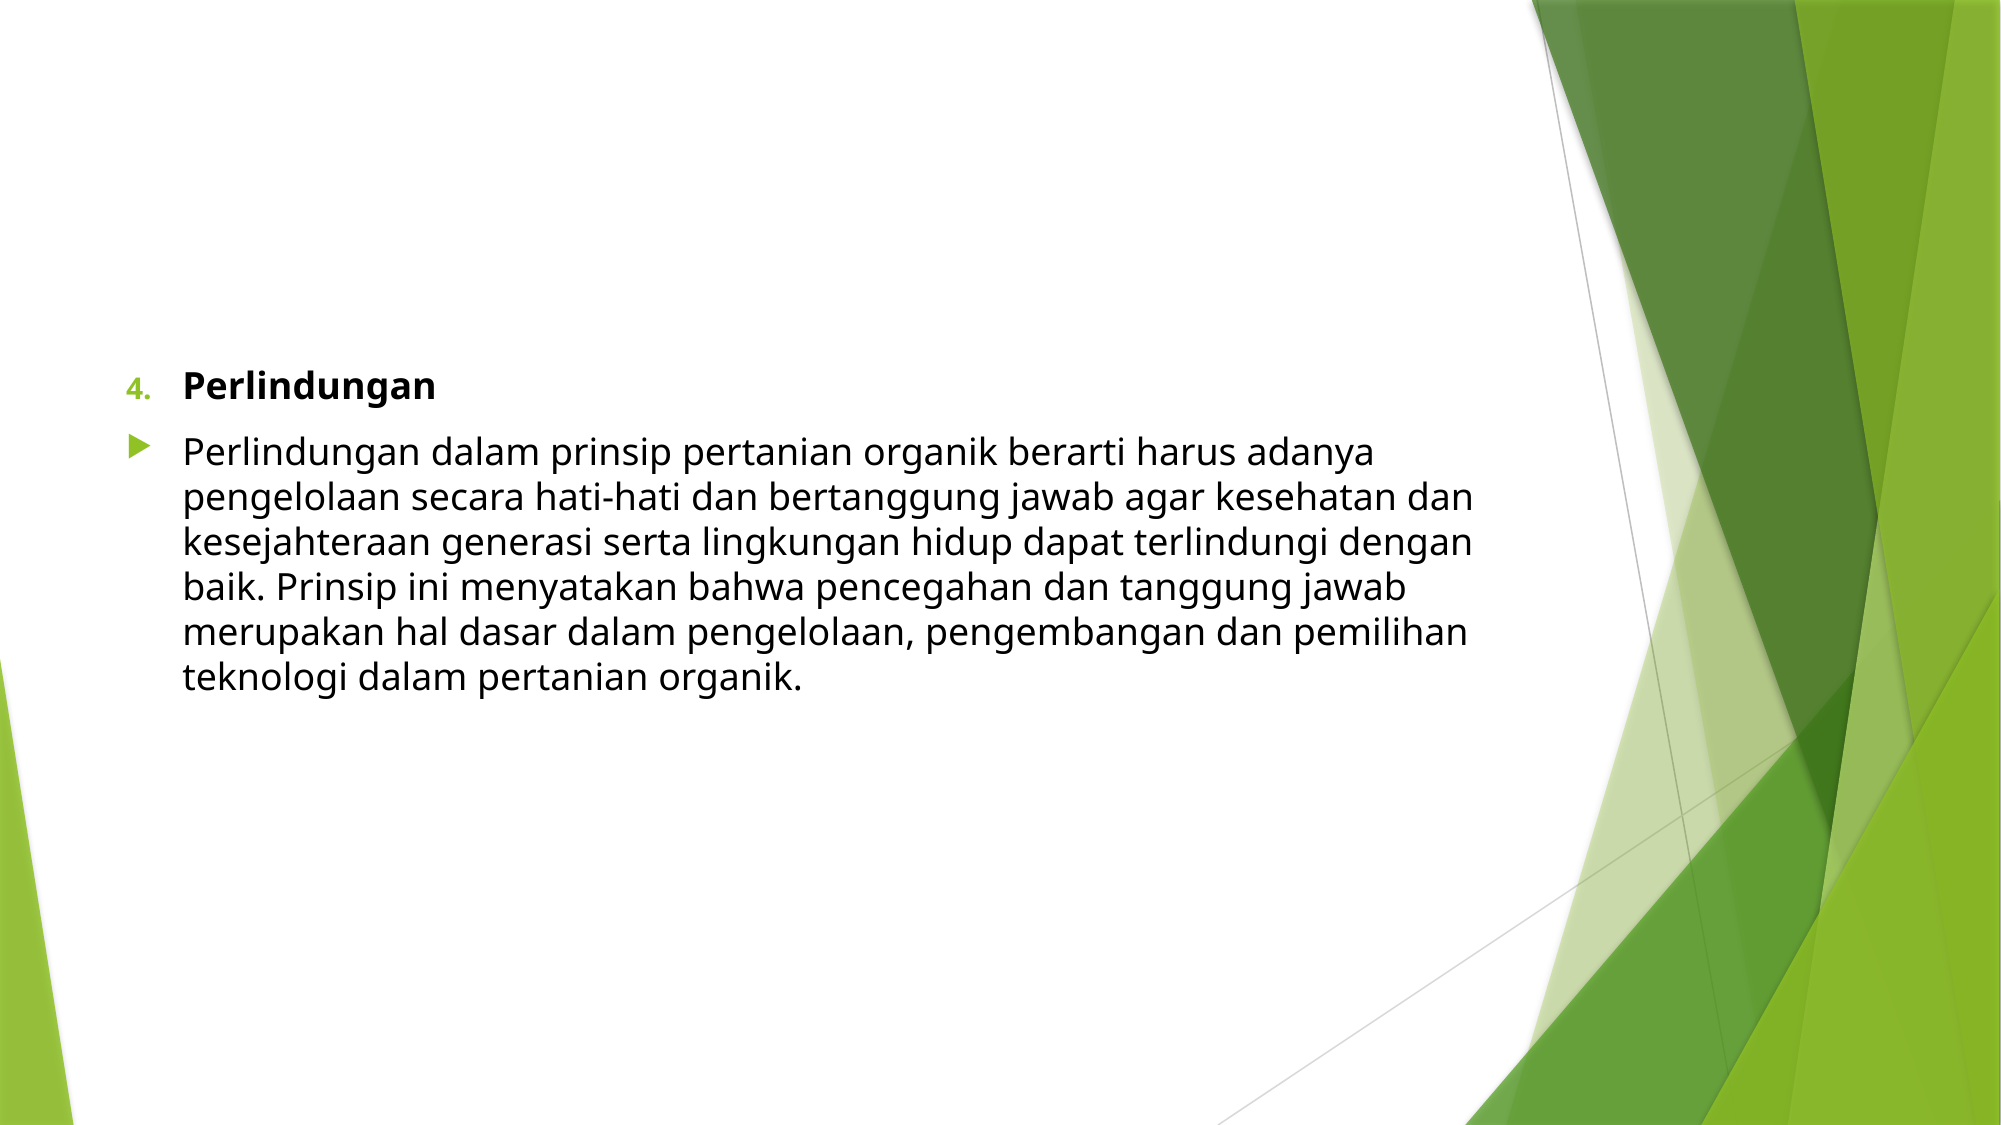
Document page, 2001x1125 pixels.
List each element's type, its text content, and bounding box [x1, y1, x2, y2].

list Perlindungan Perlindungan dalam prinsip pertanian organik berarti harus adanya pengelolaan secara hati-hati dan bertanggung jawab agar kesehatan dan kesejahteraan generasi serta lingkungan hidup dapat terlindungi dengan baik. Prinsip ini menyatakan bahwa pencegahan dan tanggung jawab merupakan hal dasar dalam pengelolaan, pengembangan dan pemilihan teknologi dalam pertanian organik. [111, 354, 1522, 992]
